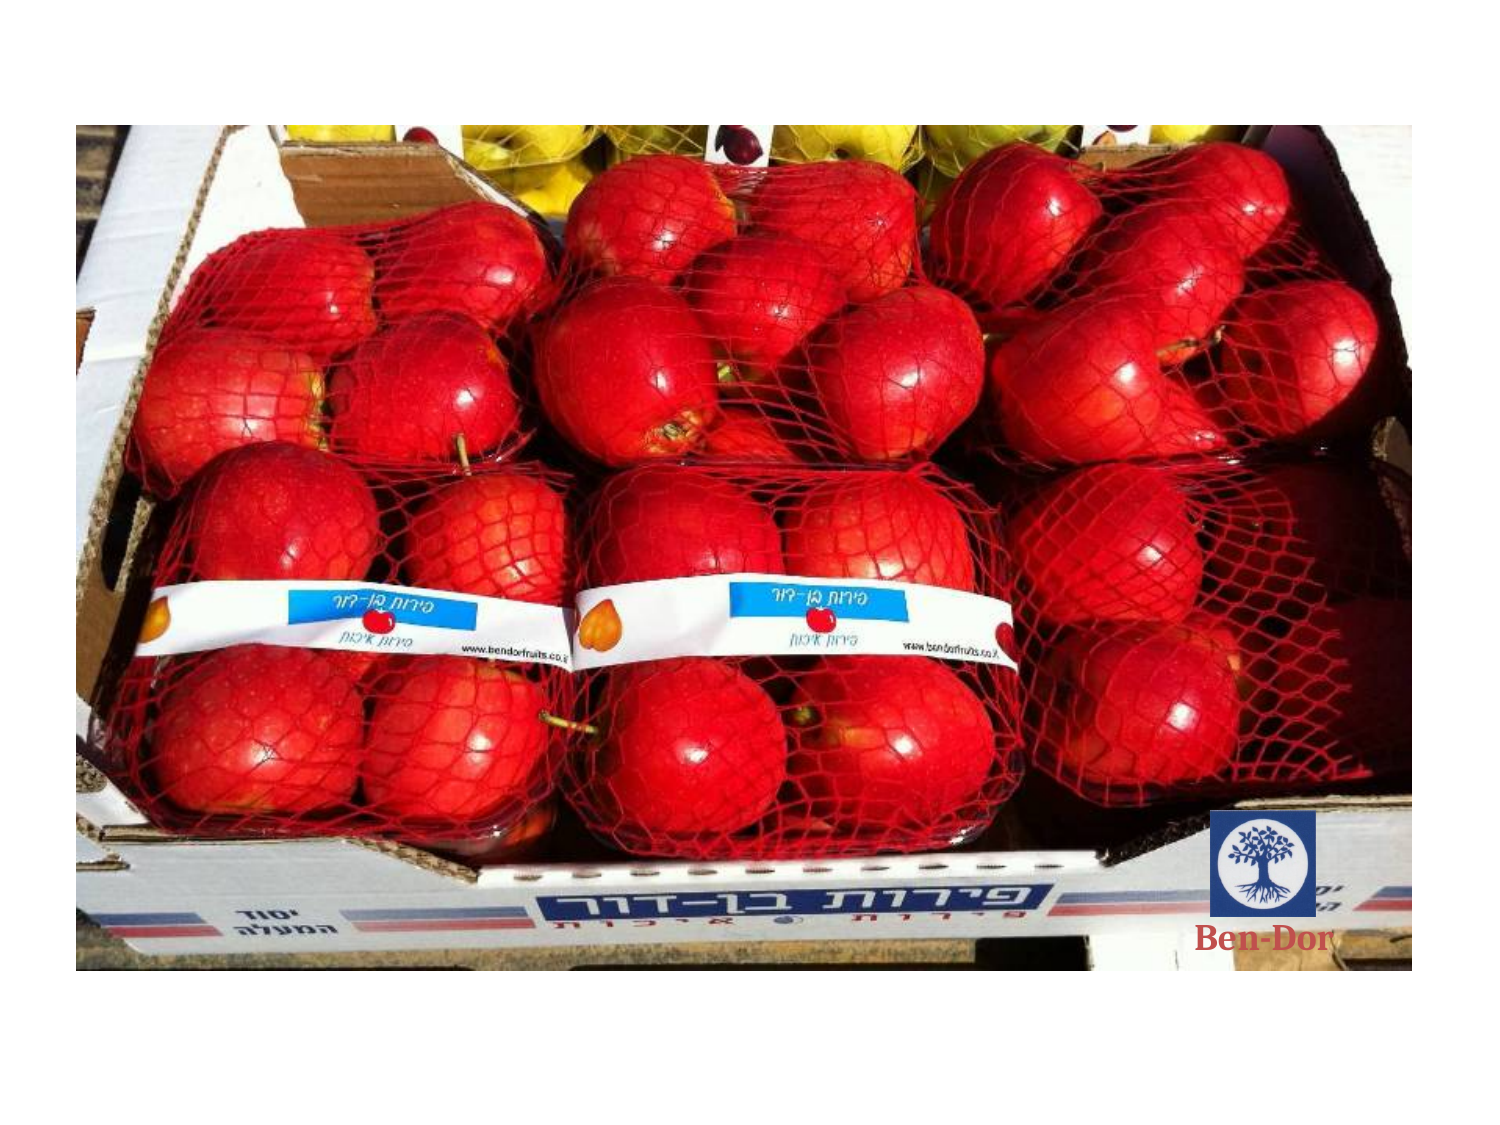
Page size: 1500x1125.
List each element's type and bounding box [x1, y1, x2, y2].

picture [76, 125, 1412, 971]
